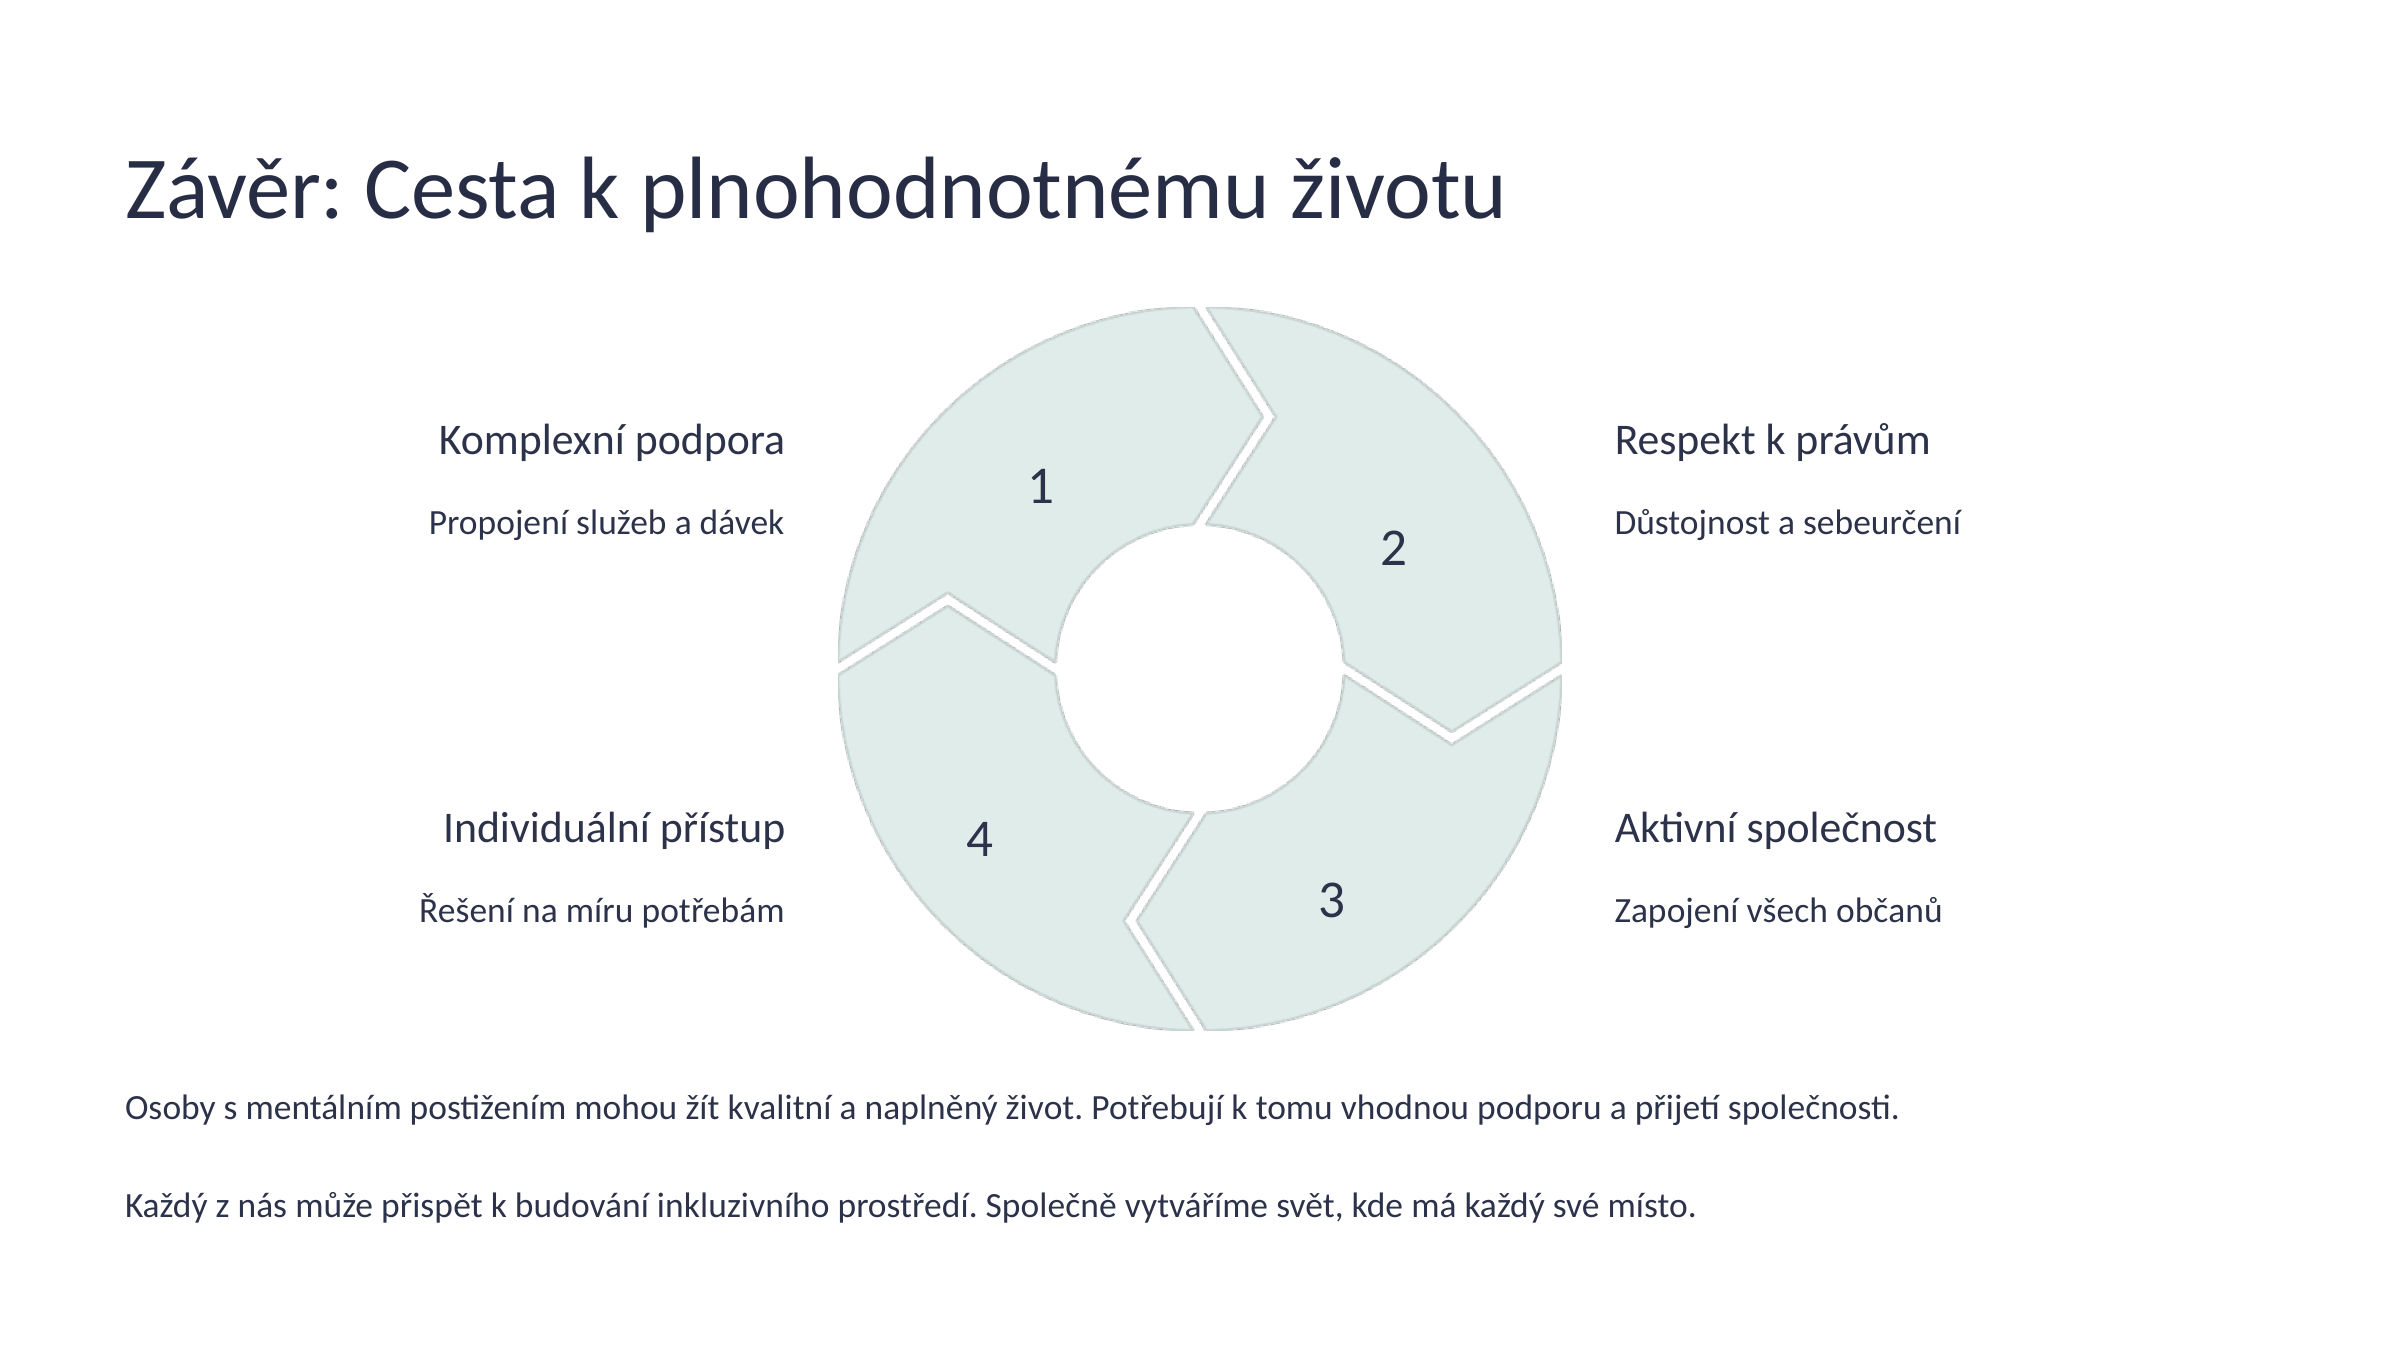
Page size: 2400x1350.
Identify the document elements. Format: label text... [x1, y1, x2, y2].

text_box Komplexní podpora [338, 408, 786, 464]
text_box Aktivní společnost [1614, 796, 2062, 852]
text_box Důstojnost a sebeurčení [1614, 485, 2275, 543]
text_box Propojení služeb a dávek [124, 485, 786, 543]
text_box Zapojení všech občanů [1614, 873, 2275, 931]
text_box Osoby s mentálním postižením mohou žít kvalitní a naplněný život. Potřebují k tomu vhodnou podporu a přijetí společnosti. [124, 1070, 2275, 1128]
text_box Závěr: Cesta k plnohodnotnému životu [125, 124, 1637, 237]
text_box Každý z nás může přispět k budování inkluzivního prostředí. Společně vytváříme svět, kde má každý své místo. [124, 1167, 2275, 1225]
text_box Individuální přístup [338, 796, 786, 852]
text_box Řešení na míru potřebám [124, 873, 786, 931]
text_box Respekt k právům [1614, 408, 2062, 464]
picture [838, 307, 1562, 1031]
